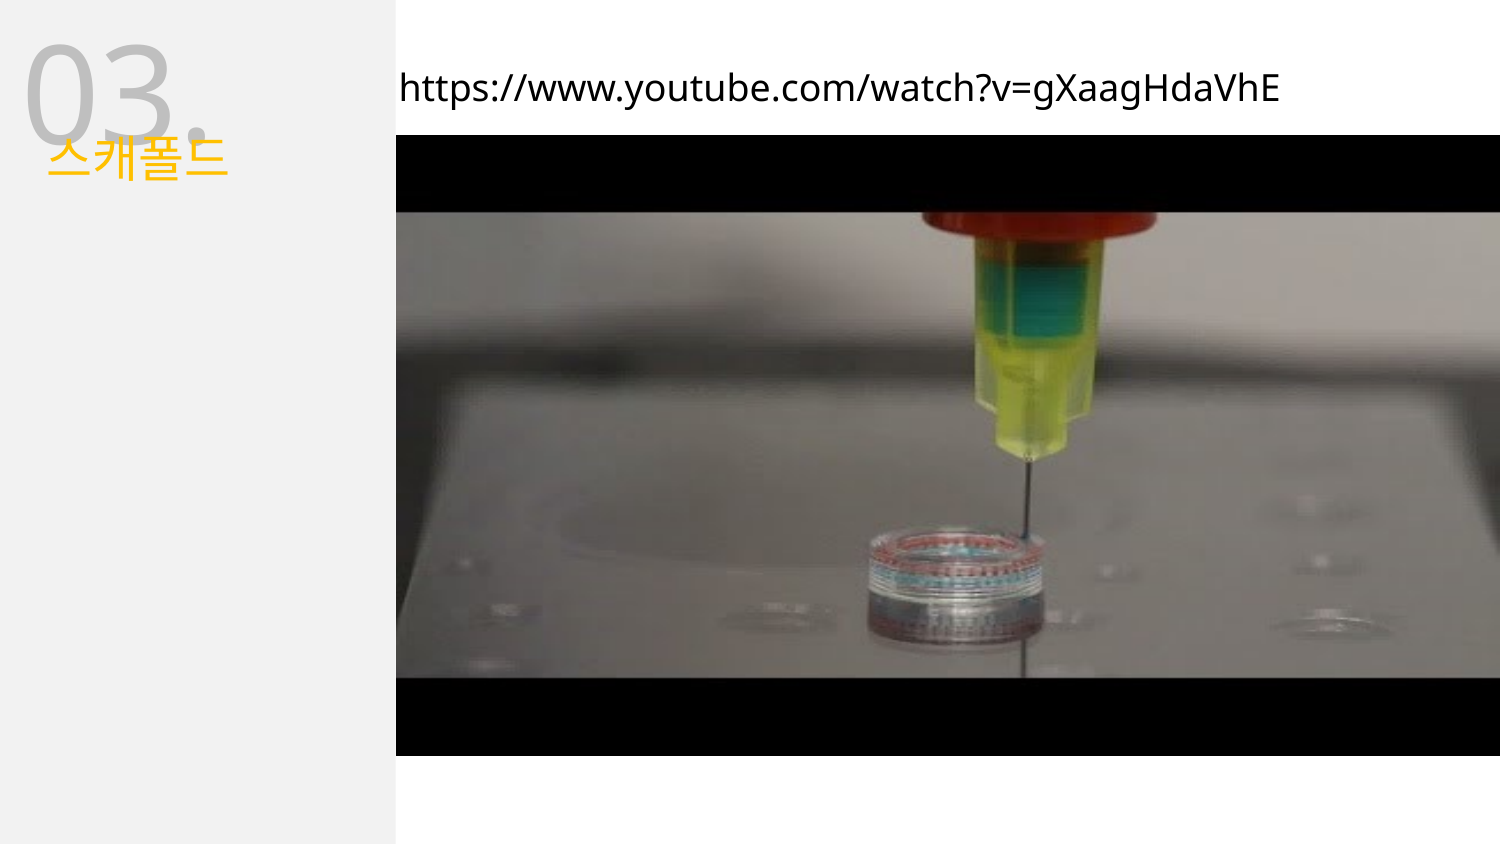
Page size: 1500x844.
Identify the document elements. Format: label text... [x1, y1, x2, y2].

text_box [395, 134, 1500, 757]
text_box 스캐폴드 [31, 120, 246, 255]
text_box 03. [6, 0, 231, 180]
text_box https://www.youtube.com/watch?v=gXaagHdaVhE [383, 56, 1388, 116]
